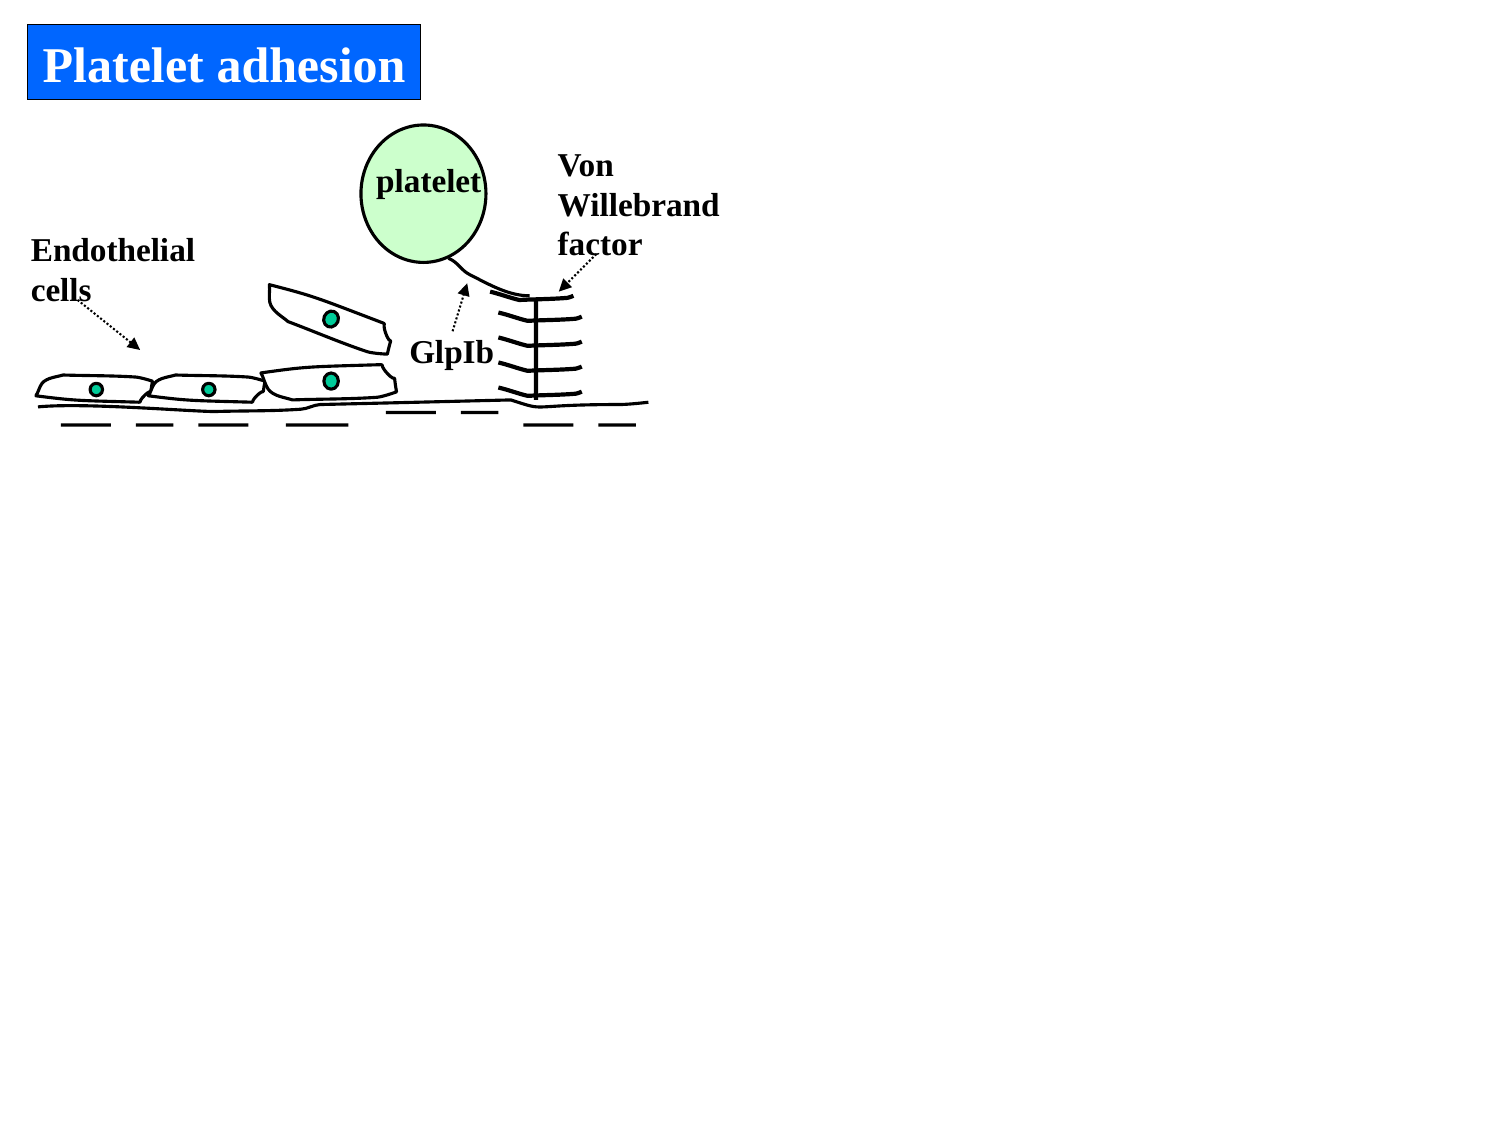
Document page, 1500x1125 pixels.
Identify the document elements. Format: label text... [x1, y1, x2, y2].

text_box [448, 258, 524, 293]
text_box [536, 339, 582, 346]
text_box [362, 207, 485, 263]
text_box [260, 362, 399, 401]
text_box platelet [361, 152, 497, 207]
text_box [401, 399, 649, 407]
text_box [148, 374, 256, 405]
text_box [260, 299, 399, 338]
text_box [510, 363, 535, 371]
text_box [558, 254, 597, 292]
text_box Platelet adhesion [27, 24, 421, 100]
text_box [373, 124, 474, 152]
text_box Endothelial cells [16, 220, 219, 316]
text_box Von Willebrand factor [542, 135, 744, 270]
text_box [498, 387, 535, 396]
text_box [498, 312, 535, 321]
text_box [457, 283, 470, 298]
text_box [536, 364, 582, 371]
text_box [35, 374, 147, 405]
text_box [490, 291, 574, 300]
text_box [536, 389, 582, 396]
text_box [536, 314, 582, 321]
text_box GlpIb [394, 322, 510, 378]
text_box [510, 338, 535, 346]
text_box [80, 301, 141, 350]
